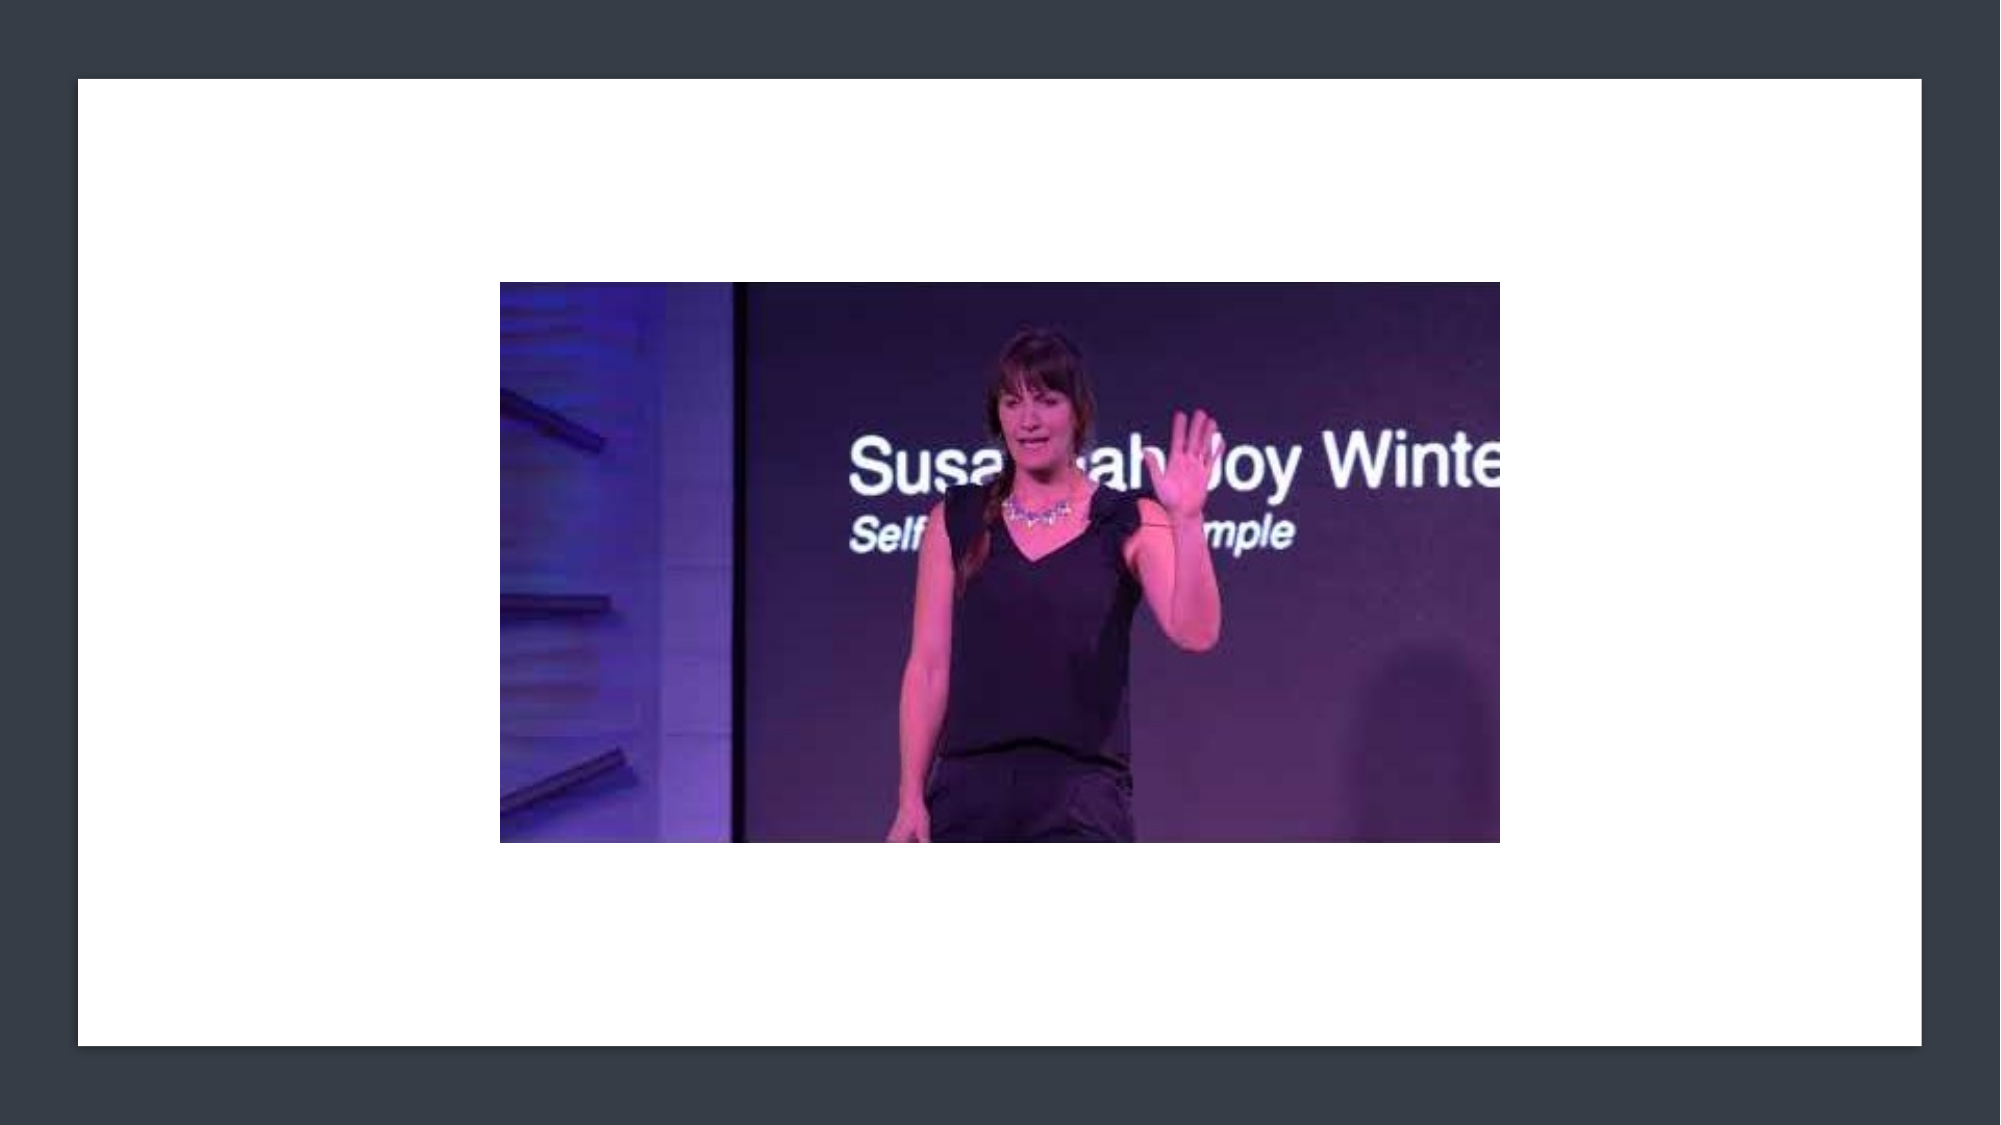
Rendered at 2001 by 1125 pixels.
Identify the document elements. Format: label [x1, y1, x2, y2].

text_box [0, 0, 2000, 1125]
text_box [77, 77, 1923, 1048]
text_box [499, 281, 1501, 844]
